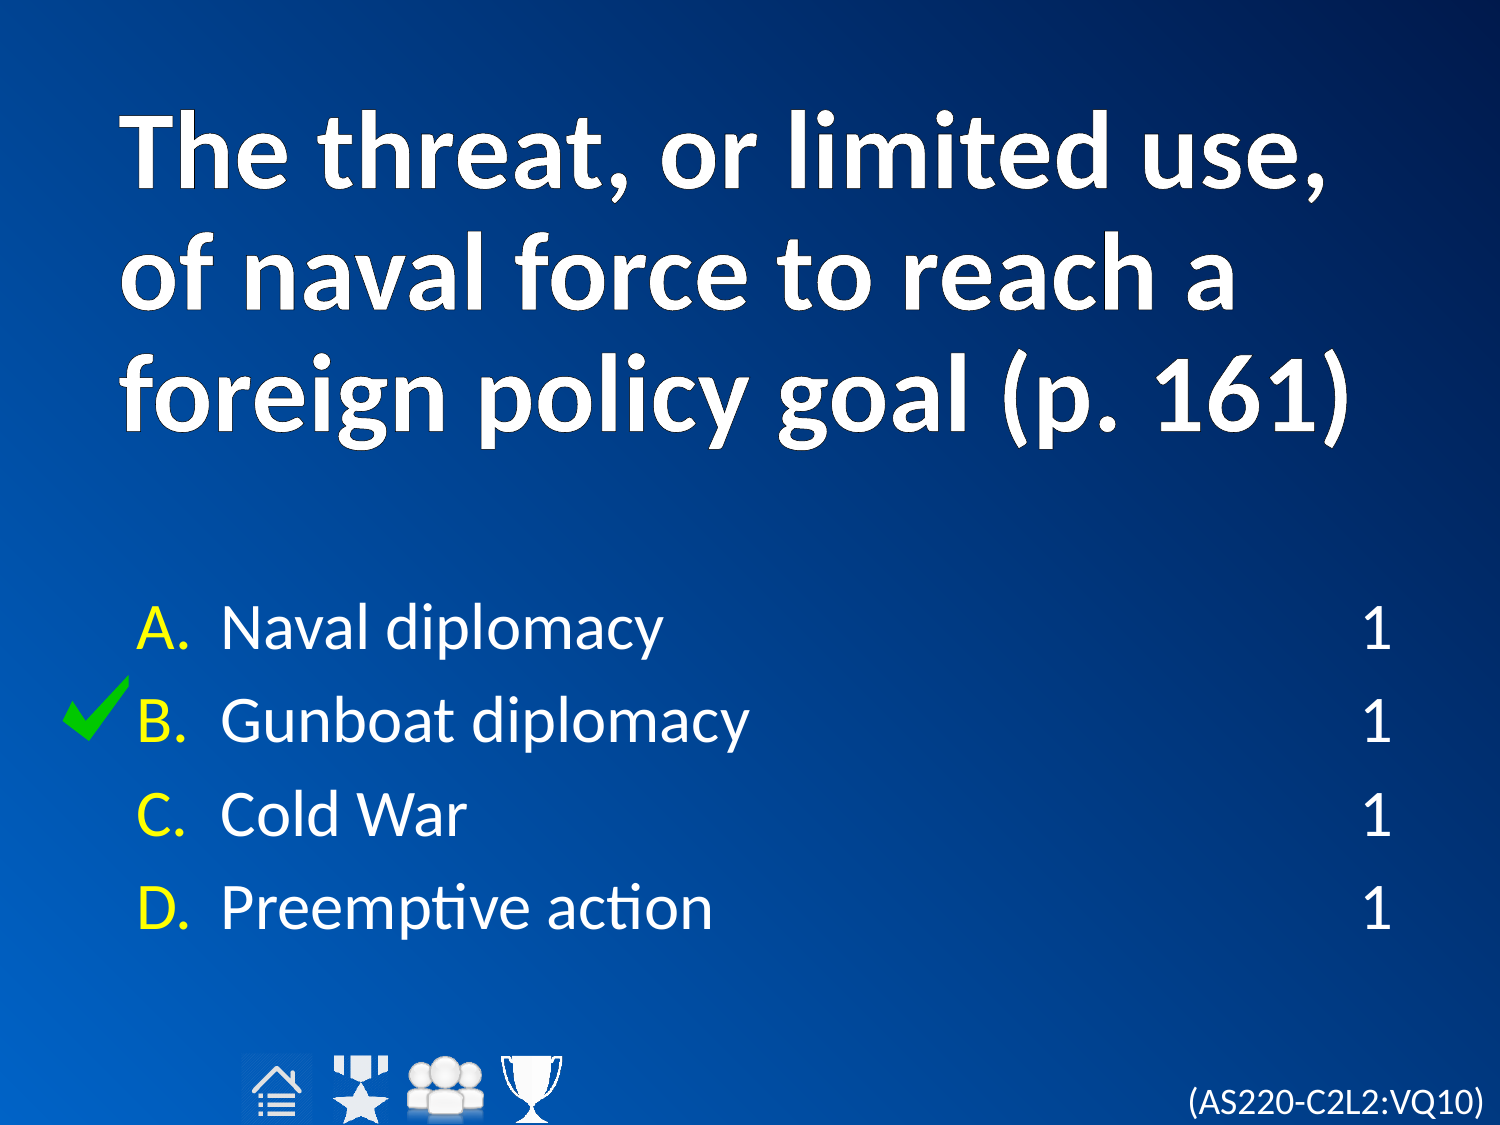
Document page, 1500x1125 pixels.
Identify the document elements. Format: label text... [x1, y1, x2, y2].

list (AS220-C2L2:VQ10) [1087, 1074, 1500, 1125]
list Naval diplomacy Gunboat diplomacy Cold War Preemptive action [121, 575, 1124, 975]
text_box 1 1 1 1 [1124, 575, 1409, 975]
title The threat, or limited use, of naval force to reach a foreign policy goal (p. 161) [103, 59, 1397, 488]
picture [500, 1054, 563, 1124]
text_box [61, 672, 130, 743]
